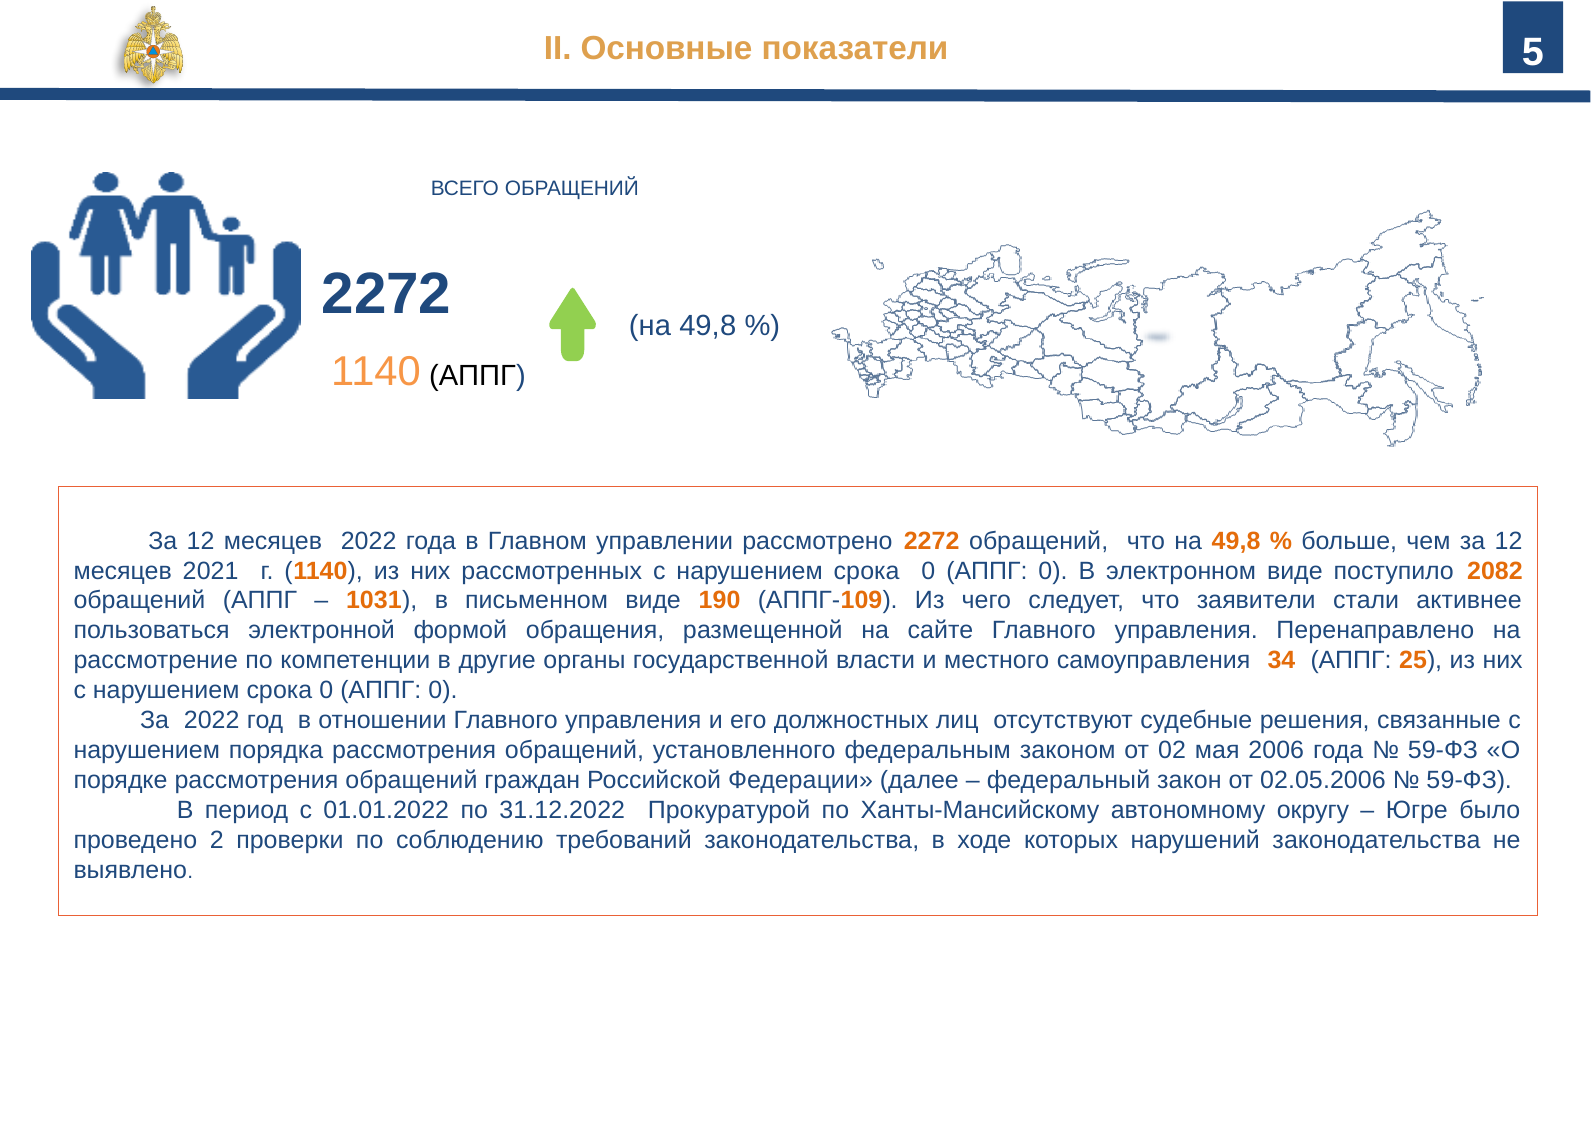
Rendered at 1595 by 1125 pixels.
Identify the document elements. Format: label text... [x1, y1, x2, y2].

text_box [549, 287, 596, 362]
picture [30, 171, 301, 399]
text_box II. Основные показатели [219, 18, 1273, 74]
picture [123, 5, 183, 84]
text_box 5 [1502, 1, 1564, 74]
text_box 1140 (АППГ) [310, 333, 570, 405]
text_box 2272 [305, 247, 474, 333]
text_box (на 49,8 %) [596, 295, 813, 352]
picture [831, 209, 1484, 447]
text_box ВСЕГО ОБРАЩЕНИЙ [164, 166, 906, 207]
text_box За 12 месяцев 2022 года в Главном управлении рассмотрено 2272 обращений, что на 49,8 % больше, чем за 12 месяцев 2021 г. (1140), из них рассмотренных с нарушением срока 0 (АППГ: 0). В электронном виде поступило 2082 обращений (АППГ – 1031), в письменном виде 190 (АППГ-109). Из чего следует, что заявители стали активнее пользоваться электронной формой обращения, размещенной на сайте Главного управления. Перенаправлено на рассмотрение по компетенции в другие органы государственной власти и местного самоуправления 34 (АППГ: 25), из них с нарушением срока 0 (АППГ: 0). За 2022 год в отношении Главного управления и его должностных лиц отсутствуют судебные решения, связанные с нарушением порядка рассмотрения обращений, установленного федеральным законом от 02 мая 2006 года № 59-ФЗ «О порядке рассмотрения обращений граждан Российской Федерации» (далее – федеральный закон от 02.05.2006 № 59-ФЗ). В период с 01.01.2022 по 31.12.2022 Прокуратурой по Ханты-Мансийскому автономному округу – Югре было проведено 2 проверки по соблюдению требований законодательства, в ходе которых нарушений законодательства не выявлено. [58, 486, 1538, 916]
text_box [0, 93, 1591, 97]
